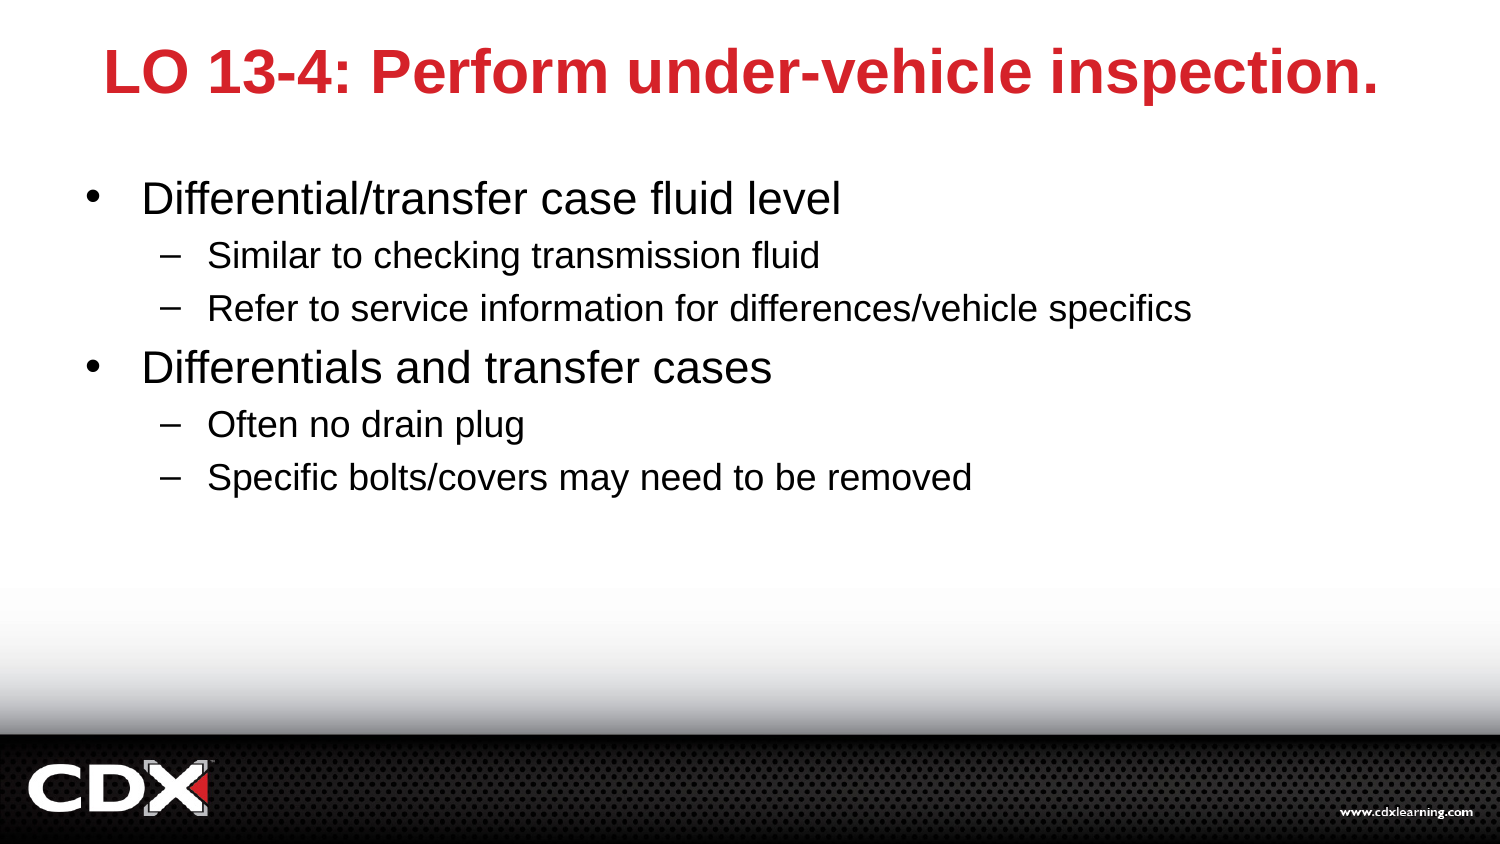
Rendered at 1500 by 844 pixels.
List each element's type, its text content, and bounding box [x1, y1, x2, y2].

list Differential/transfer case fluid level Similar to checking transmission fluid Refer to service information for differences/vehicle specifics Differentials and transfer cases Often no drain plug Specific bolts/covers may need to be removed [70, 161, 1432, 694]
title LO 13-4: Perform under-vehicle inspection. [70, 26, 1432, 111]
picture [0, 0, 1500, 844]
